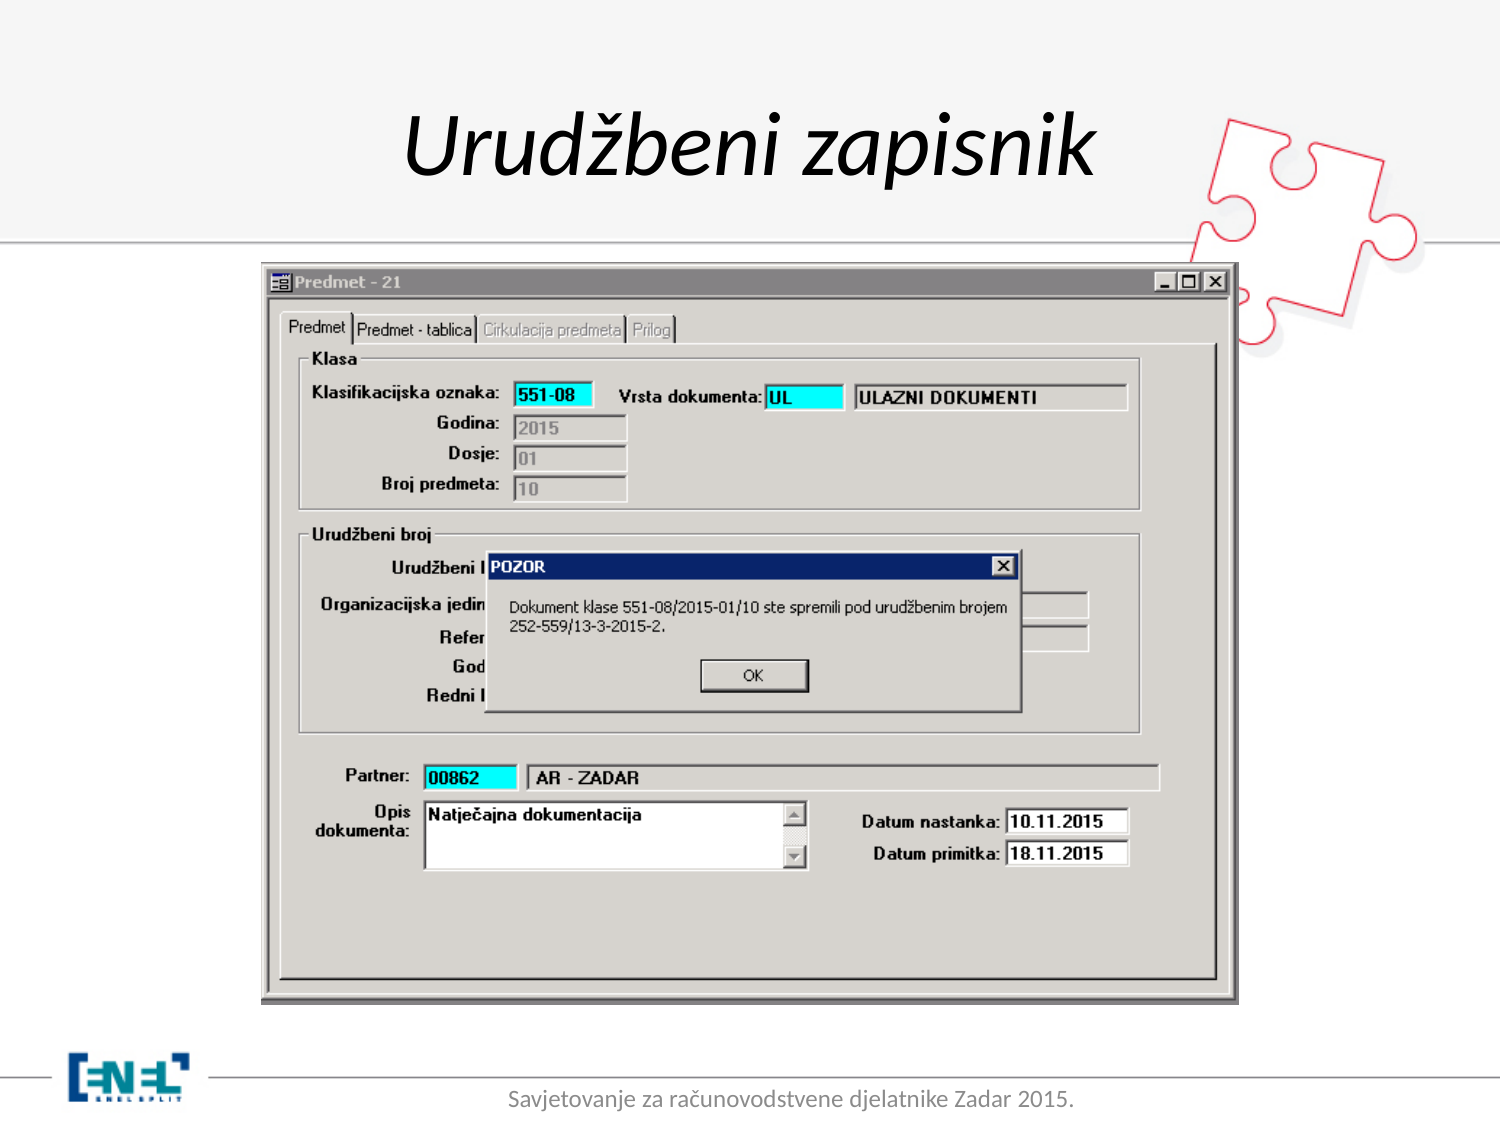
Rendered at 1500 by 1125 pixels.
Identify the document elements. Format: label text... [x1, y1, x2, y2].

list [261, 262, 1239, 1006]
title Urudžbeni zapisnik [75, 45, 1425, 233]
picture [0, 0, 1500, 1125]
